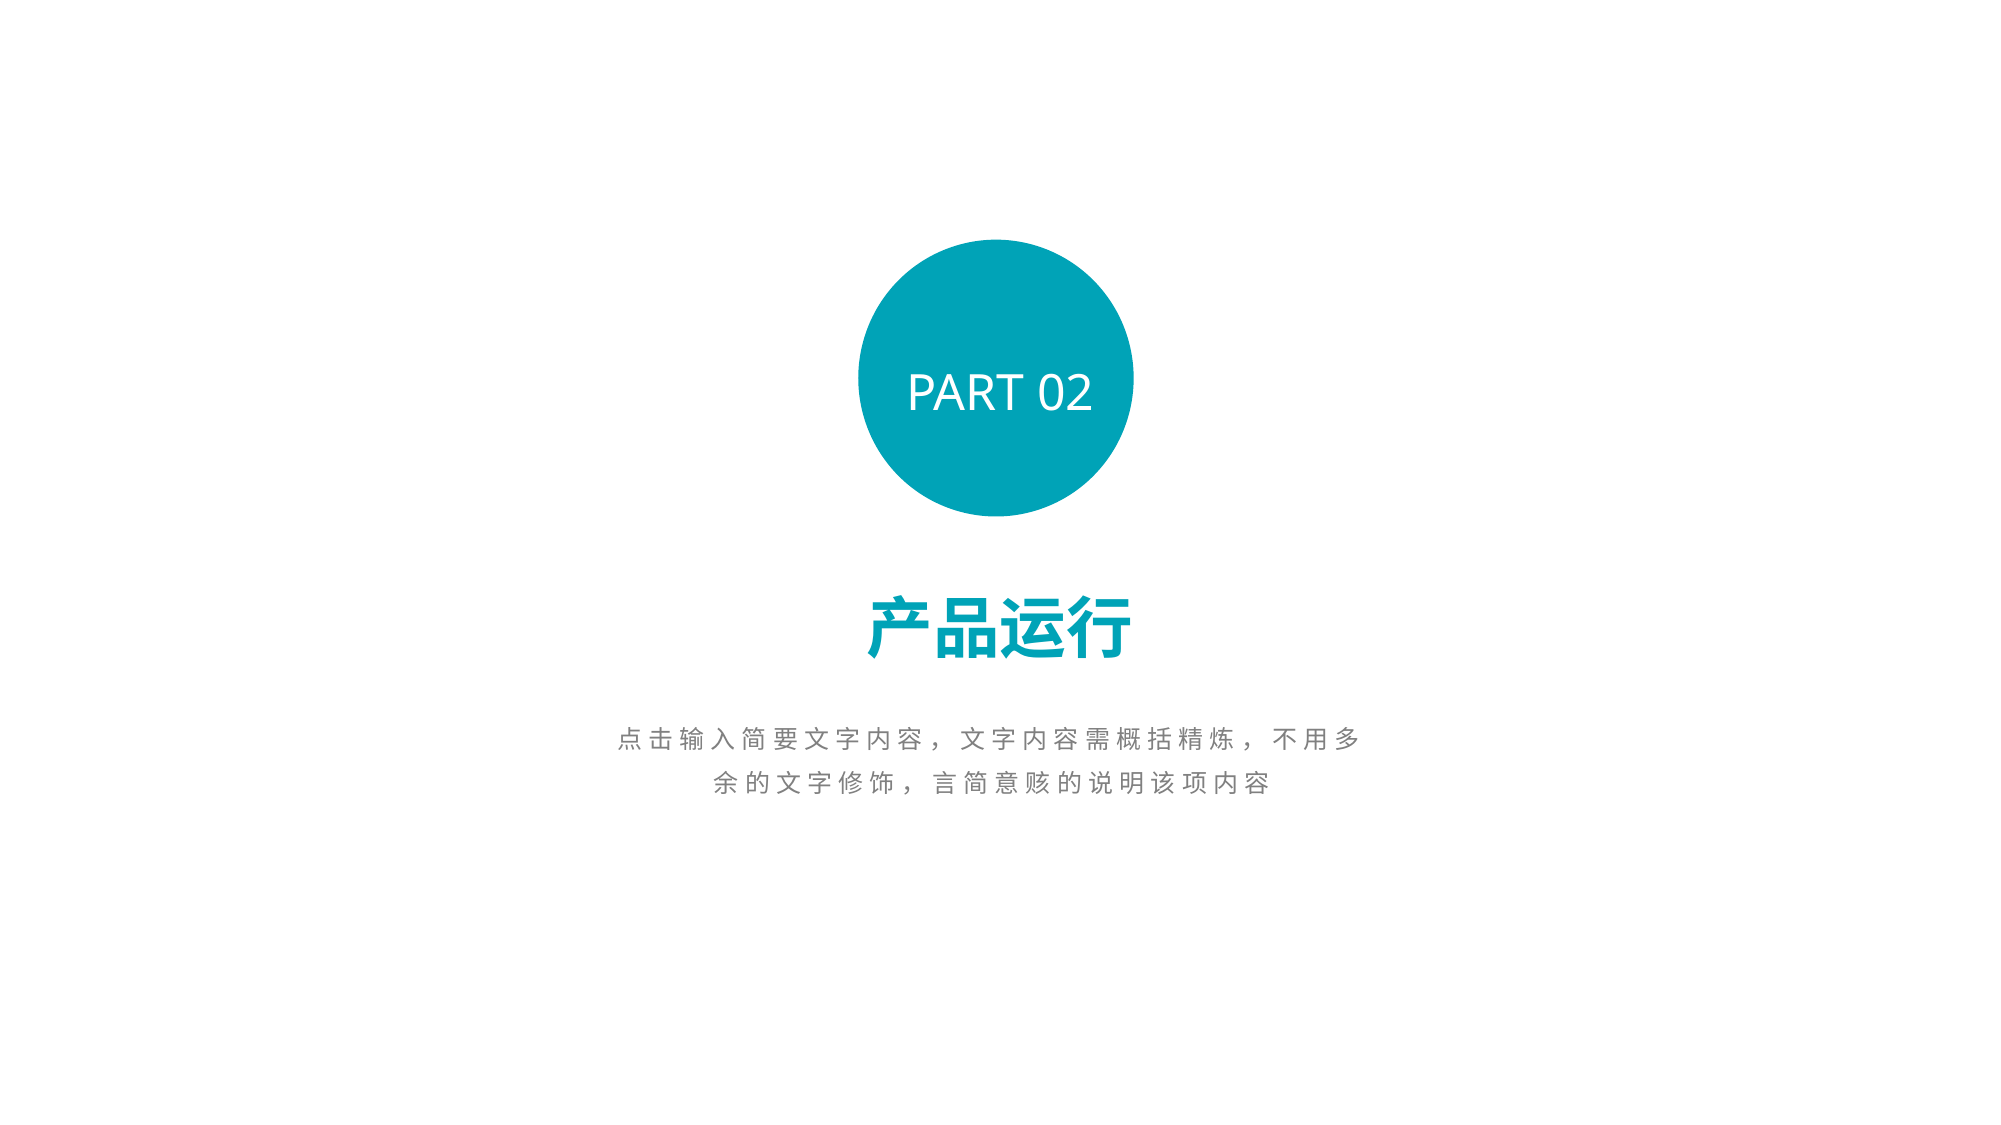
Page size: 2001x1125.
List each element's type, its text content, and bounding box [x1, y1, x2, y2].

text_box 产品运行 [851, 578, 1149, 674]
text_box [857, 238, 1135, 518]
text_box PART 02 [891, 334, 1110, 428]
text_box 点击输入简要文字内容，文字内容需概括精炼，不用多余的文字修饰，言简意赅的说明该项内容 [598, 700, 1386, 806]
